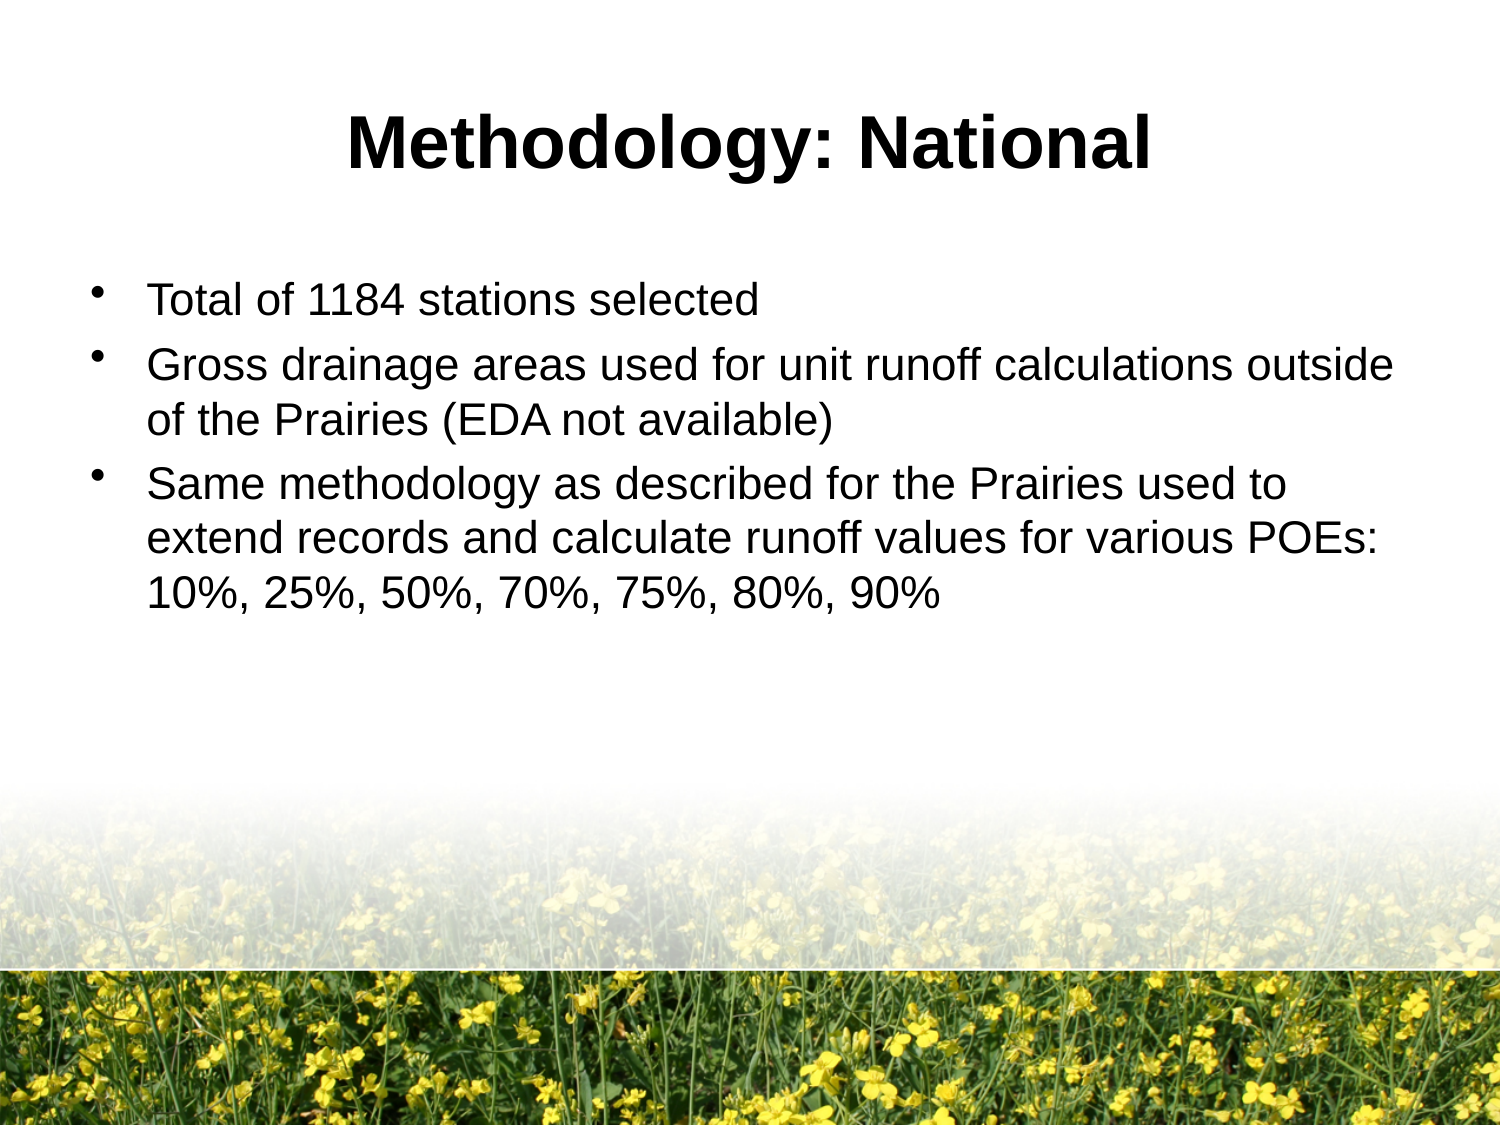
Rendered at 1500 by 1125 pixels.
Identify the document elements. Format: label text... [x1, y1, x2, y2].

list Total of 1184 stations selected Gross drainage areas used for unit runoff calculations outside of the Prairies (EDA not available) Same methodology as described for the Prairies used to extend records and calculate runoff values for various POEs: 10%, 25%, 50%, 70%, 75%, 80%, 90% [75, 262, 1425, 1005]
title Methodology: National [75, 45, 1425, 233]
picture [0, 0, 1500, 1125]
